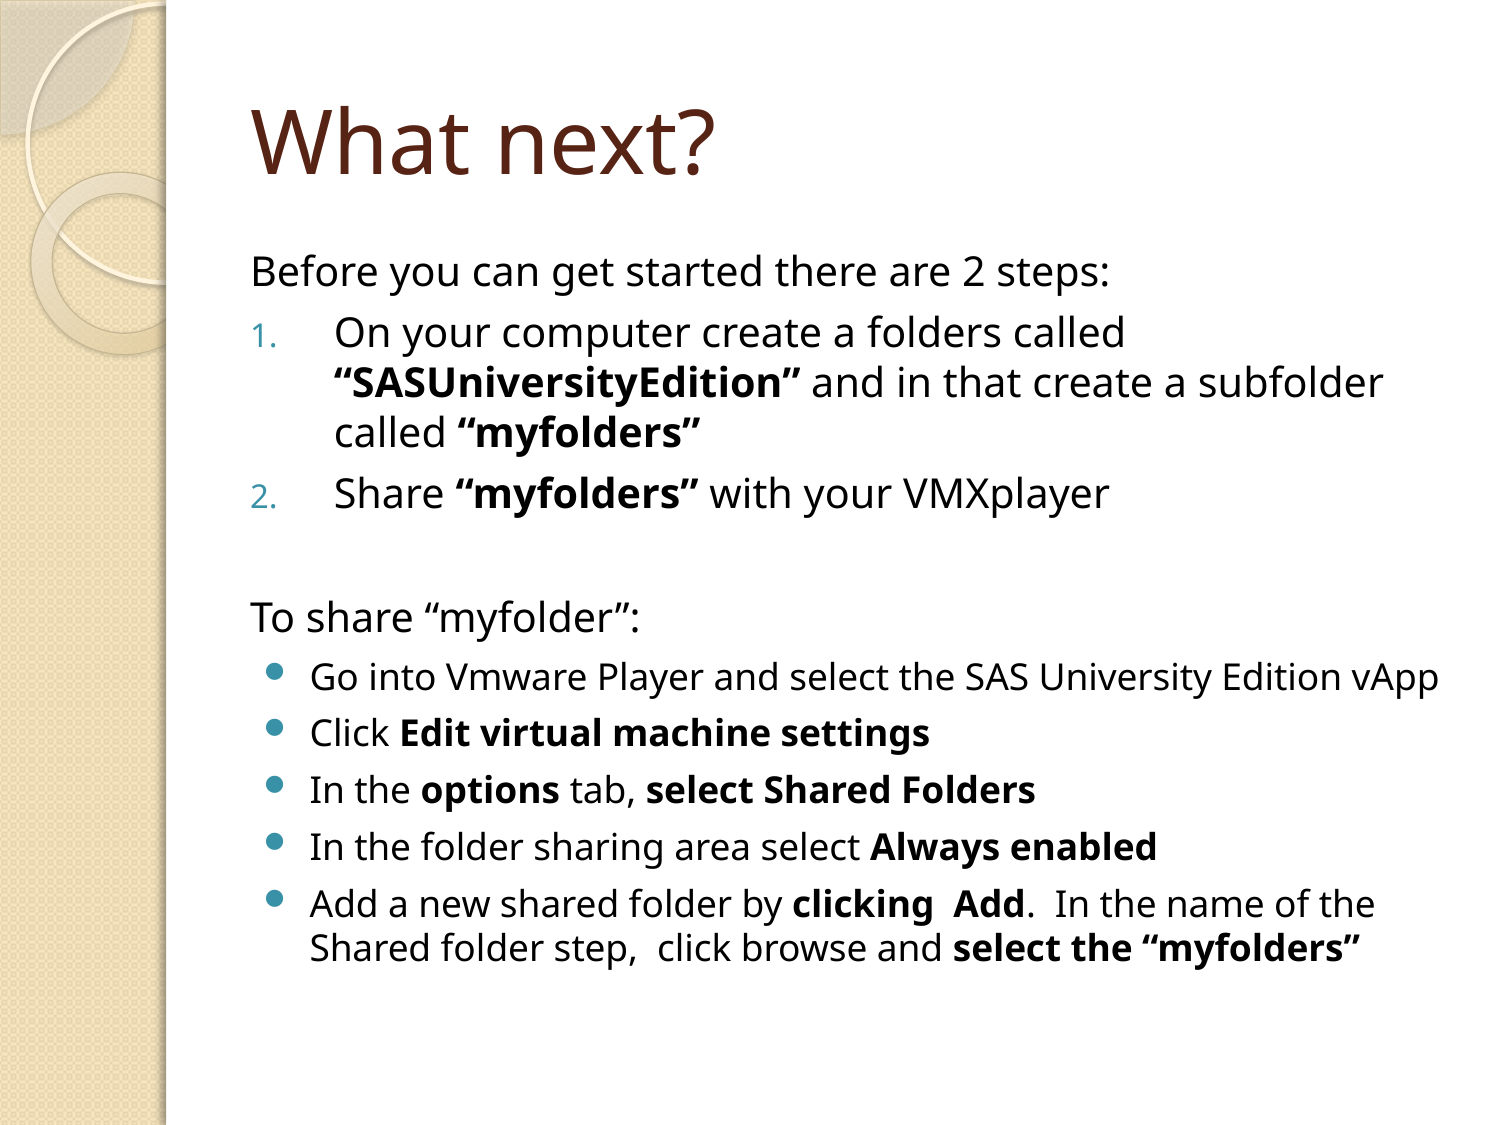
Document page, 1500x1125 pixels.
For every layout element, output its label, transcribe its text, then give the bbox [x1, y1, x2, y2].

list Before you can get started there are 2 steps: On your computer create a folders called “SASUniversityEdition” and in that create a subfolder called “myfolders” Share “myfolders” with your VMXplayer To share “myfolder”: Go into Vmware Player and select the SAS University Edition vApp Click Edit virtual machine settings In the options tab, select Shared Folders In the folder sharing area select Always enabled Add a new shared folder by clicking Add. In the name of the Shared folder step, click browse and select the “myfolders” [235, 237, 1466, 1025]
title What next? [235, 45, 1466, 233]
